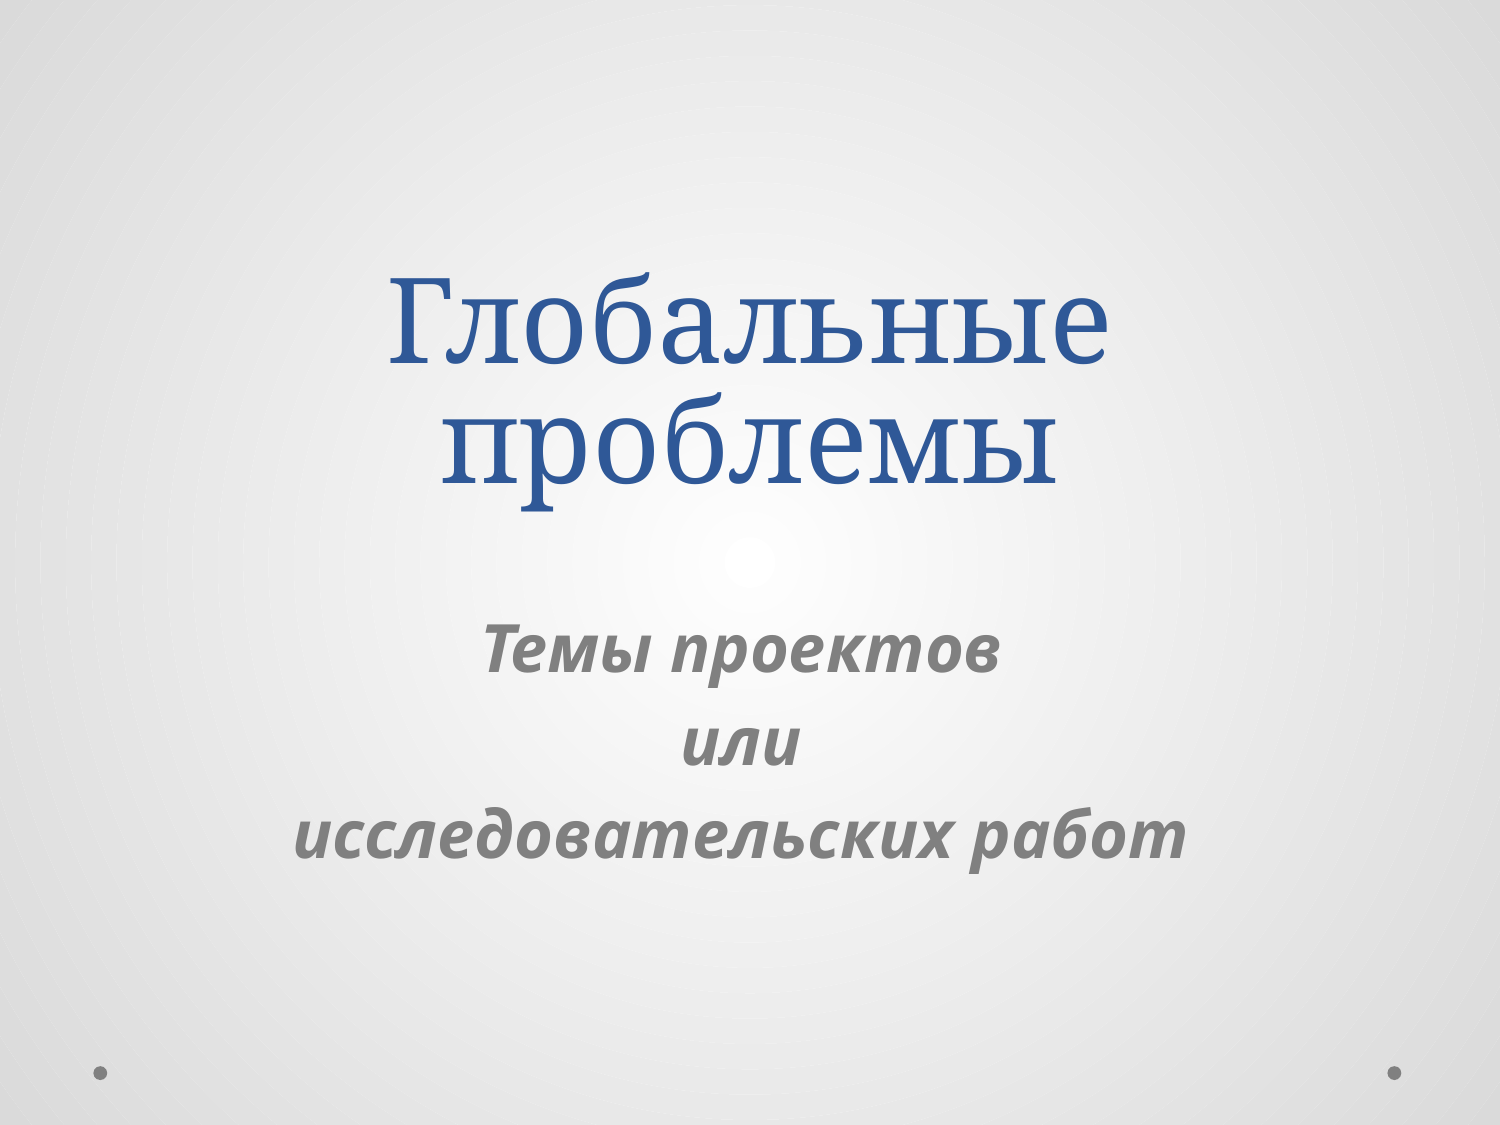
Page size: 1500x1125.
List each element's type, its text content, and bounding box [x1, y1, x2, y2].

title Глобальные проблемы [75, 125, 1425, 516]
list Темы проектов или исследовательских работ [75, 597, 1425, 1005]
